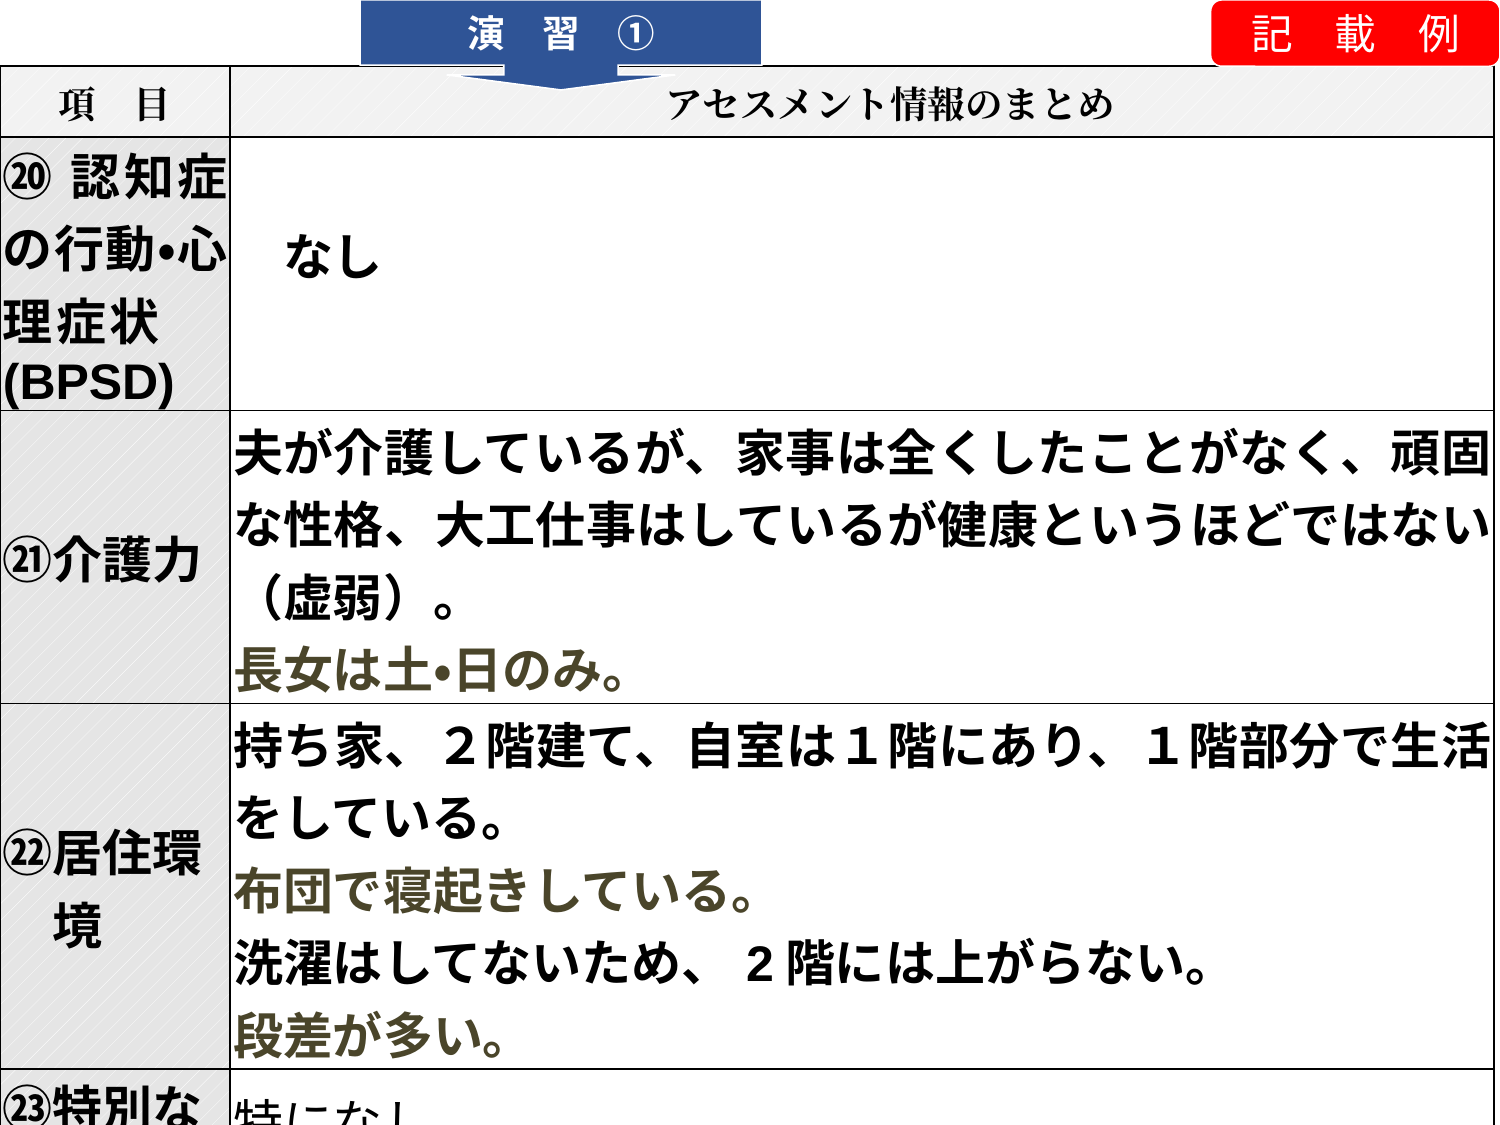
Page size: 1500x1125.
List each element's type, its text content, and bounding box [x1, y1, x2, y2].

text_box 記 載 例 [1210, 0, 1500, 67]
text_box 演 習 ① [360, 0, 762, 90]
table_cell 持ち家、２階建て、自室は１階にあり、１階部分で生活をしている。 布団で寝起きしている。 洗濯はしてないため、2階には上がらない。 段差が多い。 [231, 704, 1493, 1068]
table_header 項 目 [1, 67, 229, 136]
table_cell ⑳認知症の行動・心理症状 (BPSD) [1, 138, 229, 410]
table_cell ㉑介護力 [1, 411, 229, 703]
table_cell なし [231, 138, 1493, 410]
table_cell 夫が介護しているが、家事は全くしたことがなく、頑固な性格、大工仕事はしているが健康というほどではない（虚弱）。 長女は土・日のみ。 [231, 411, 1493, 703]
table_cell ㉓特別な状況 [1, 1070, 229, 1125]
table_header アセスメント情報のまとめ [231, 67, 1493, 136]
table_cell 特になし。 [231, 1070, 1493, 1125]
table_cell ㉒居住環 境 [1, 704, 229, 1068]
